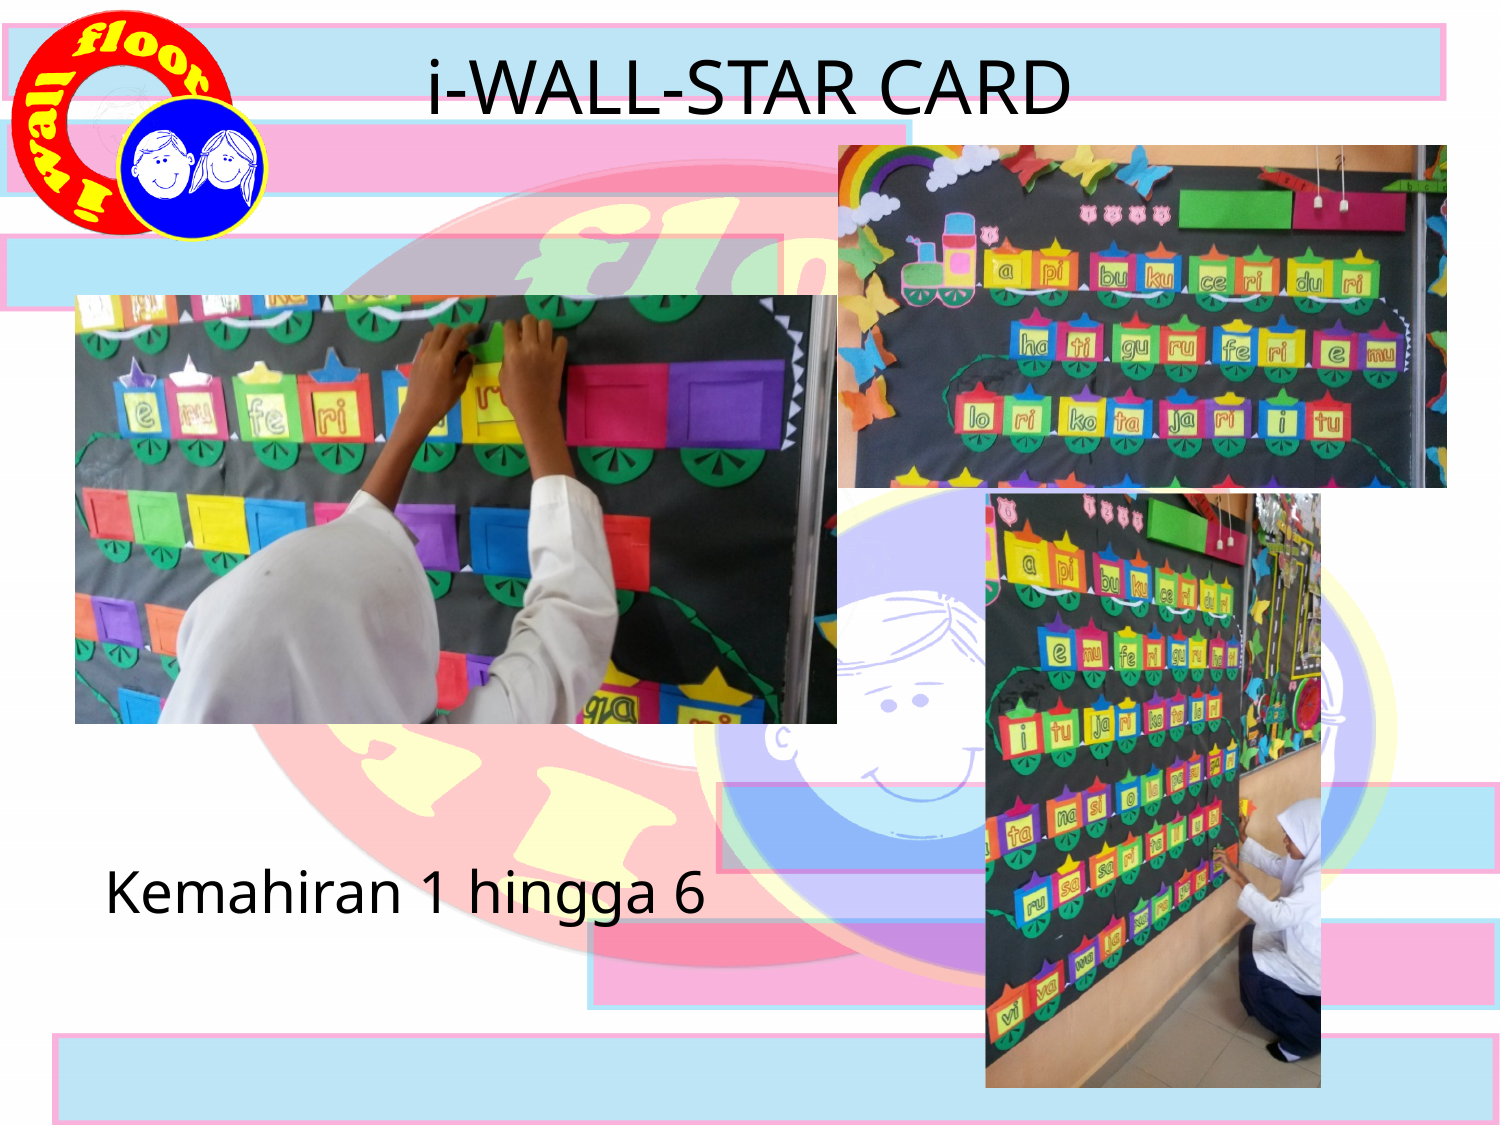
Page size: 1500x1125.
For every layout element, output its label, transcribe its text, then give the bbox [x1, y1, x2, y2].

text_box Kemahiran 1 hingga 6 [89, 847, 822, 933]
picture [0, 0, 1500, 1125]
text_box i-WALL-STAR CARD [410, 31, 1090, 137]
